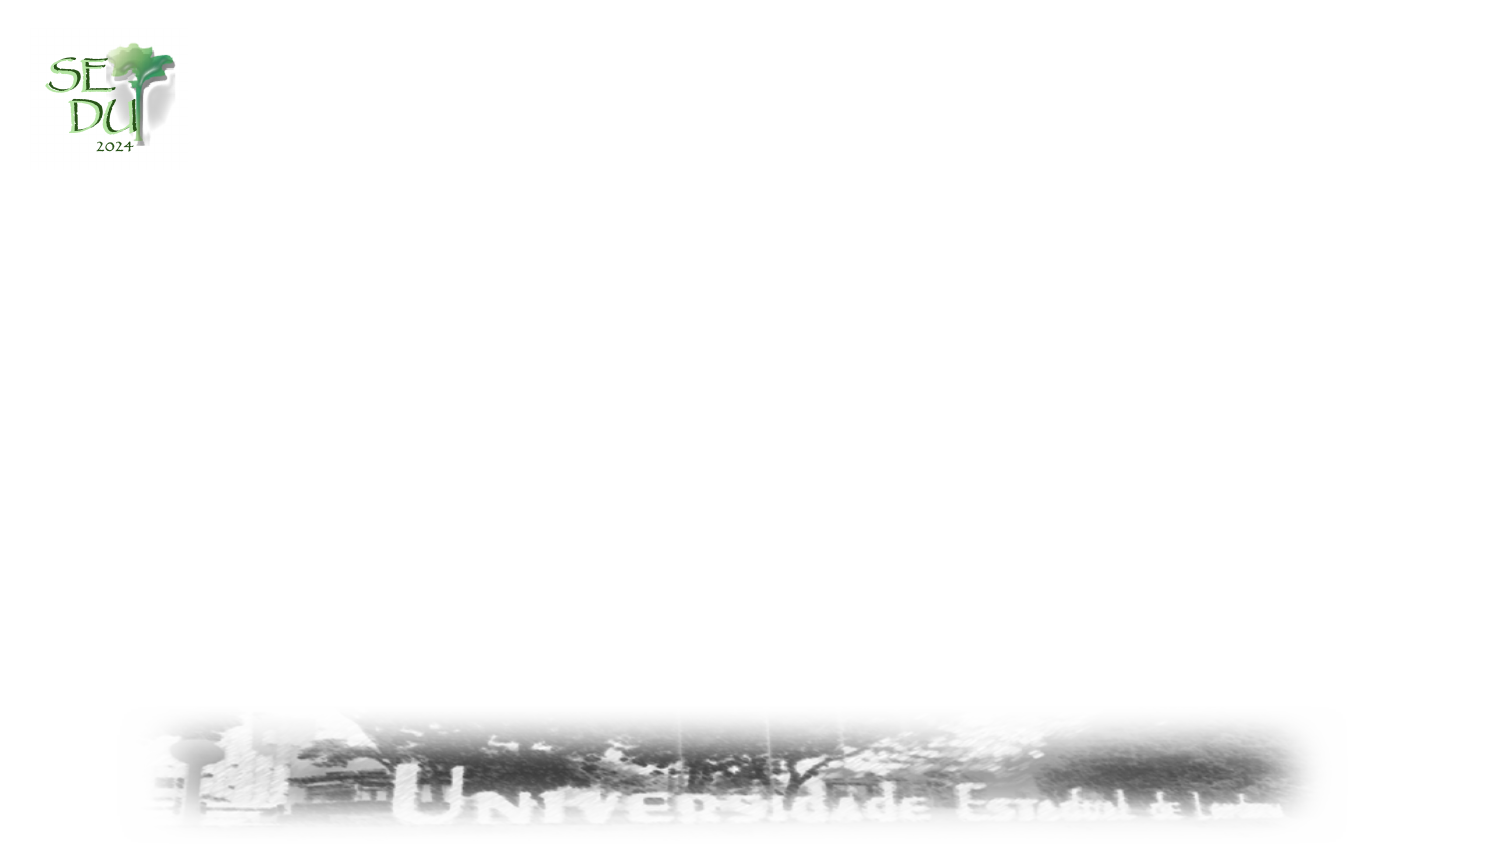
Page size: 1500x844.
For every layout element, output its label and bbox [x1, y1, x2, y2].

picture [117, 705, 1348, 844]
picture [30, 28, 188, 171]
